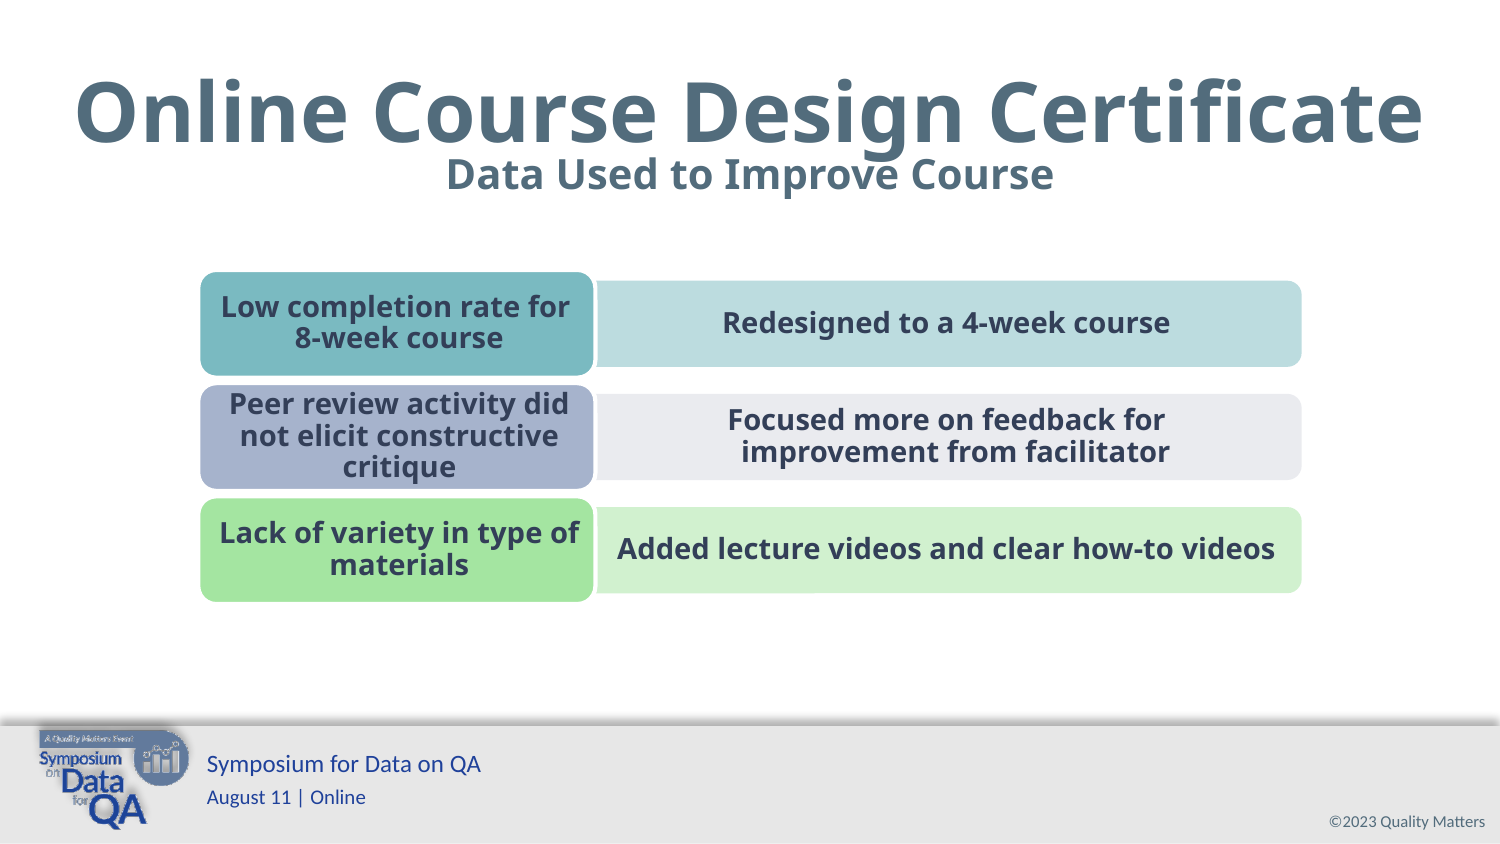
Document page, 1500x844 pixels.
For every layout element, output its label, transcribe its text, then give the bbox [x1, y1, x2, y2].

text_box Data Used to Improve Course [0, 138, 1500, 207]
title Online Course Design Certificate [0, 75, 1500, 138]
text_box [197, 269, 1302, 605]
picture [35, 724, 192, 843]
